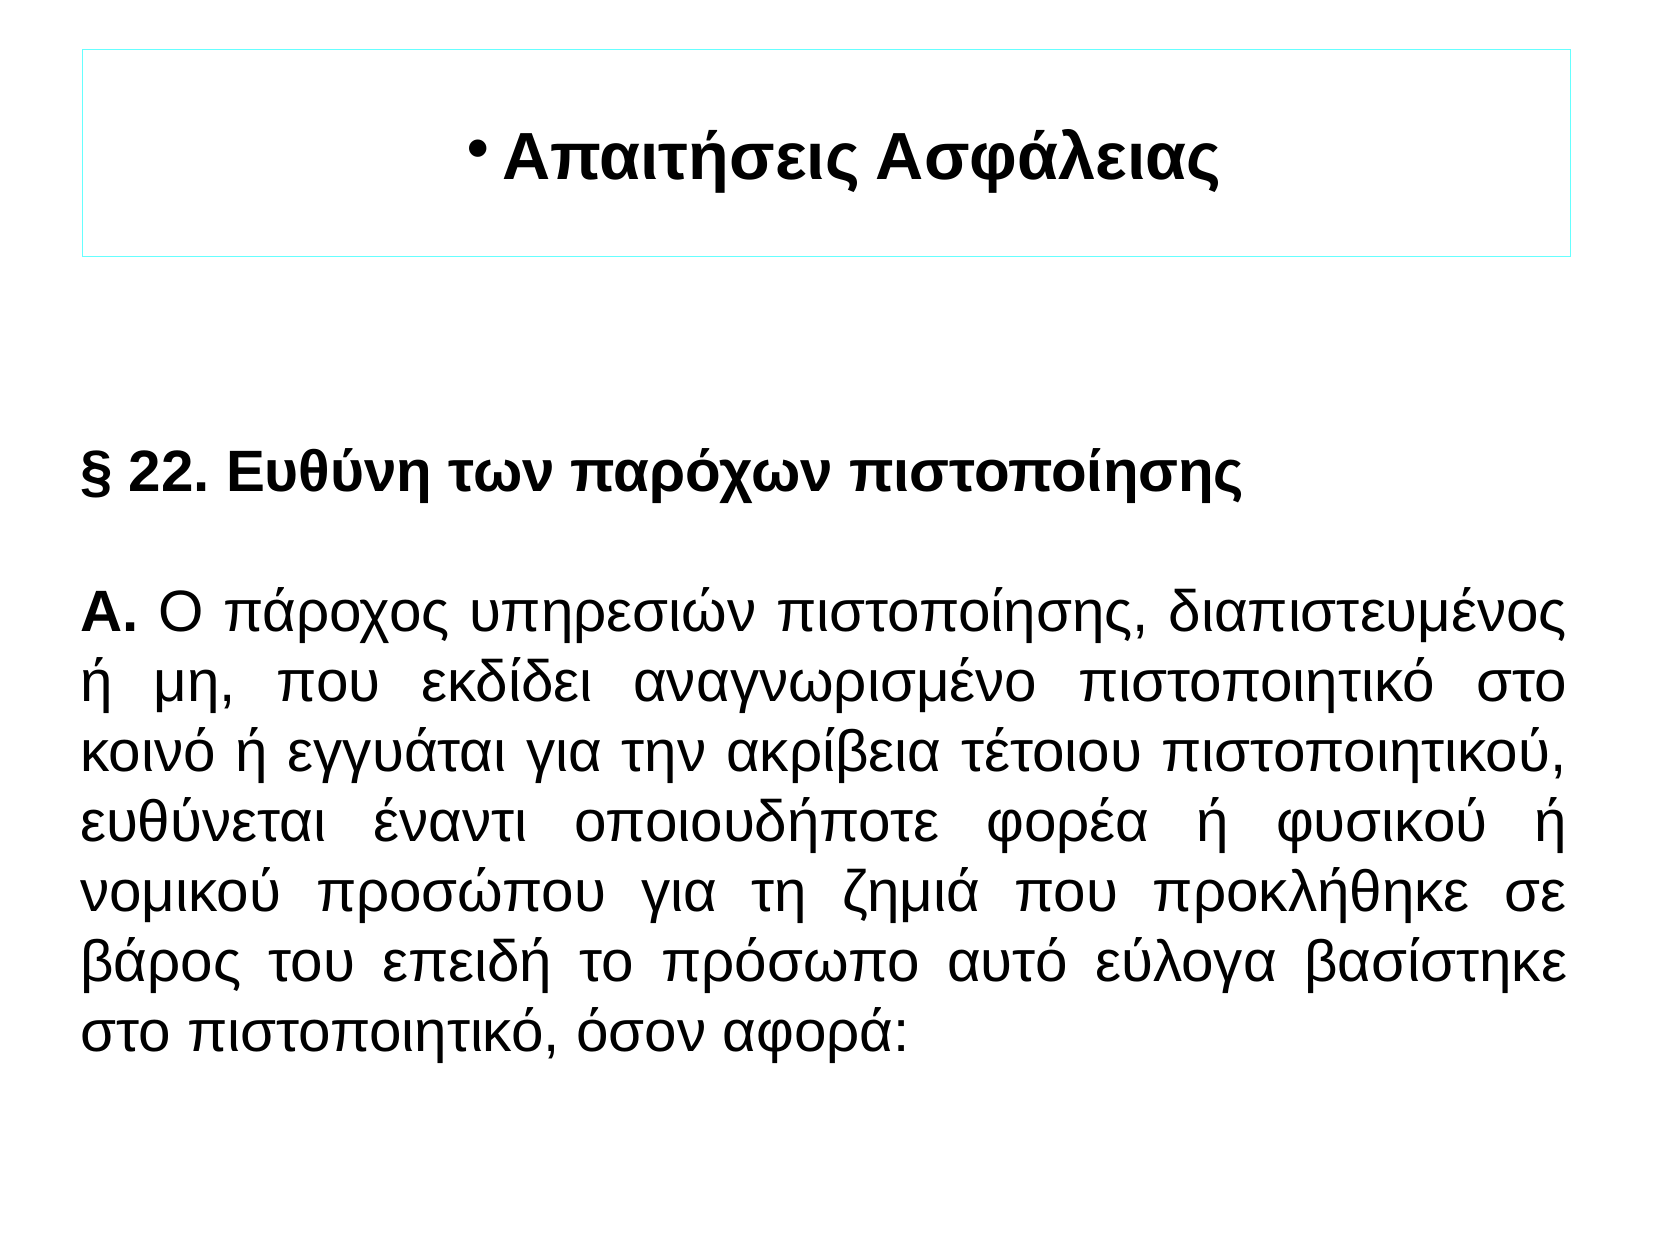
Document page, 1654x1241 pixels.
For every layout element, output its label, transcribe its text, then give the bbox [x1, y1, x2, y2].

text_box § 22. Ευθύνη των παρόχων πιστοποίησης Α. Ο πάροχος υπηρεσιών πιστοποίησης, διαπιστευμένος ή μη, που εκδίδει αναγνωρισμένο πιστοποιητικό στο κοινό ή εγγυάται για την ακρίβεια τέτοιου πιστοποιητικού, ευθύνεται έναντι οποιουδήποτε φορέα ή φυσικού ή νομικού προσώπου για τη ζημιά που προκλήθηκε σε βάρος του επειδή το πρόσωπο αυτό εύλογα βασίστηκε στο πιστοποιητικό, όσον αφορά: [80, 315, 1569, 1181]
text_box Απαιτήσεις Ασφάλειας [82, 49, 1571, 257]
